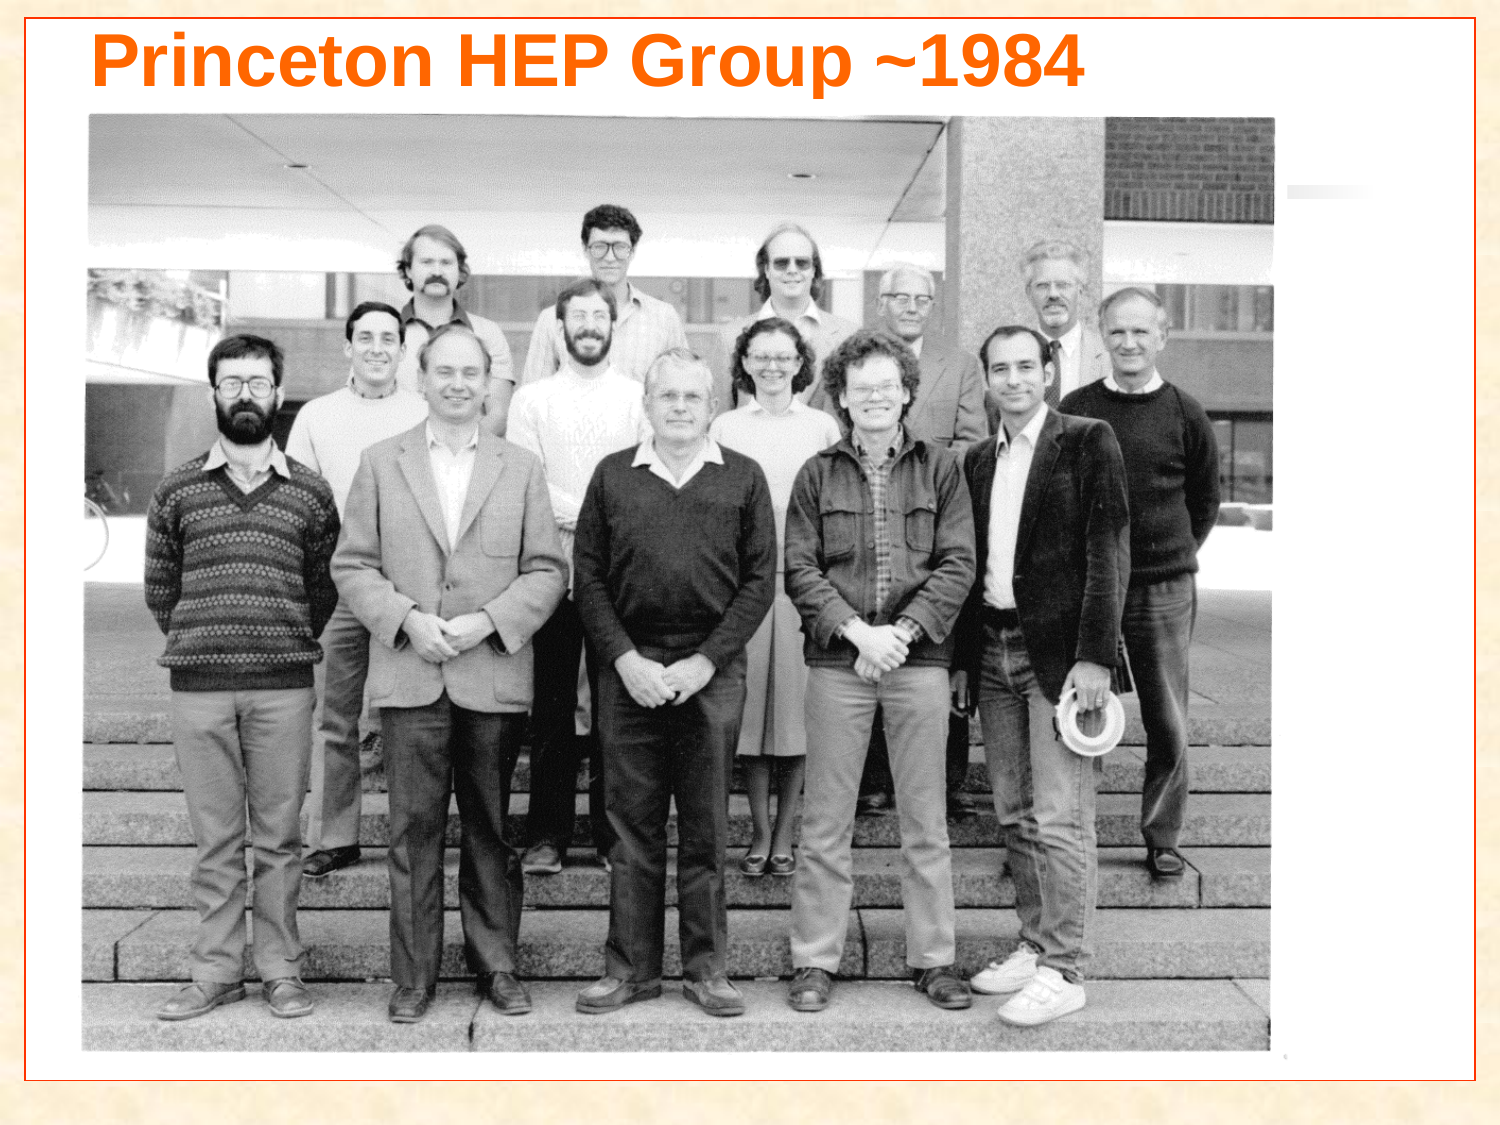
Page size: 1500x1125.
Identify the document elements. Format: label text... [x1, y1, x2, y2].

title Princeton HEP Group ~1984 [74, 0, 1163, 99]
picture [0, 0, 1500, 1125]
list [74, 99, 1288, 1071]
